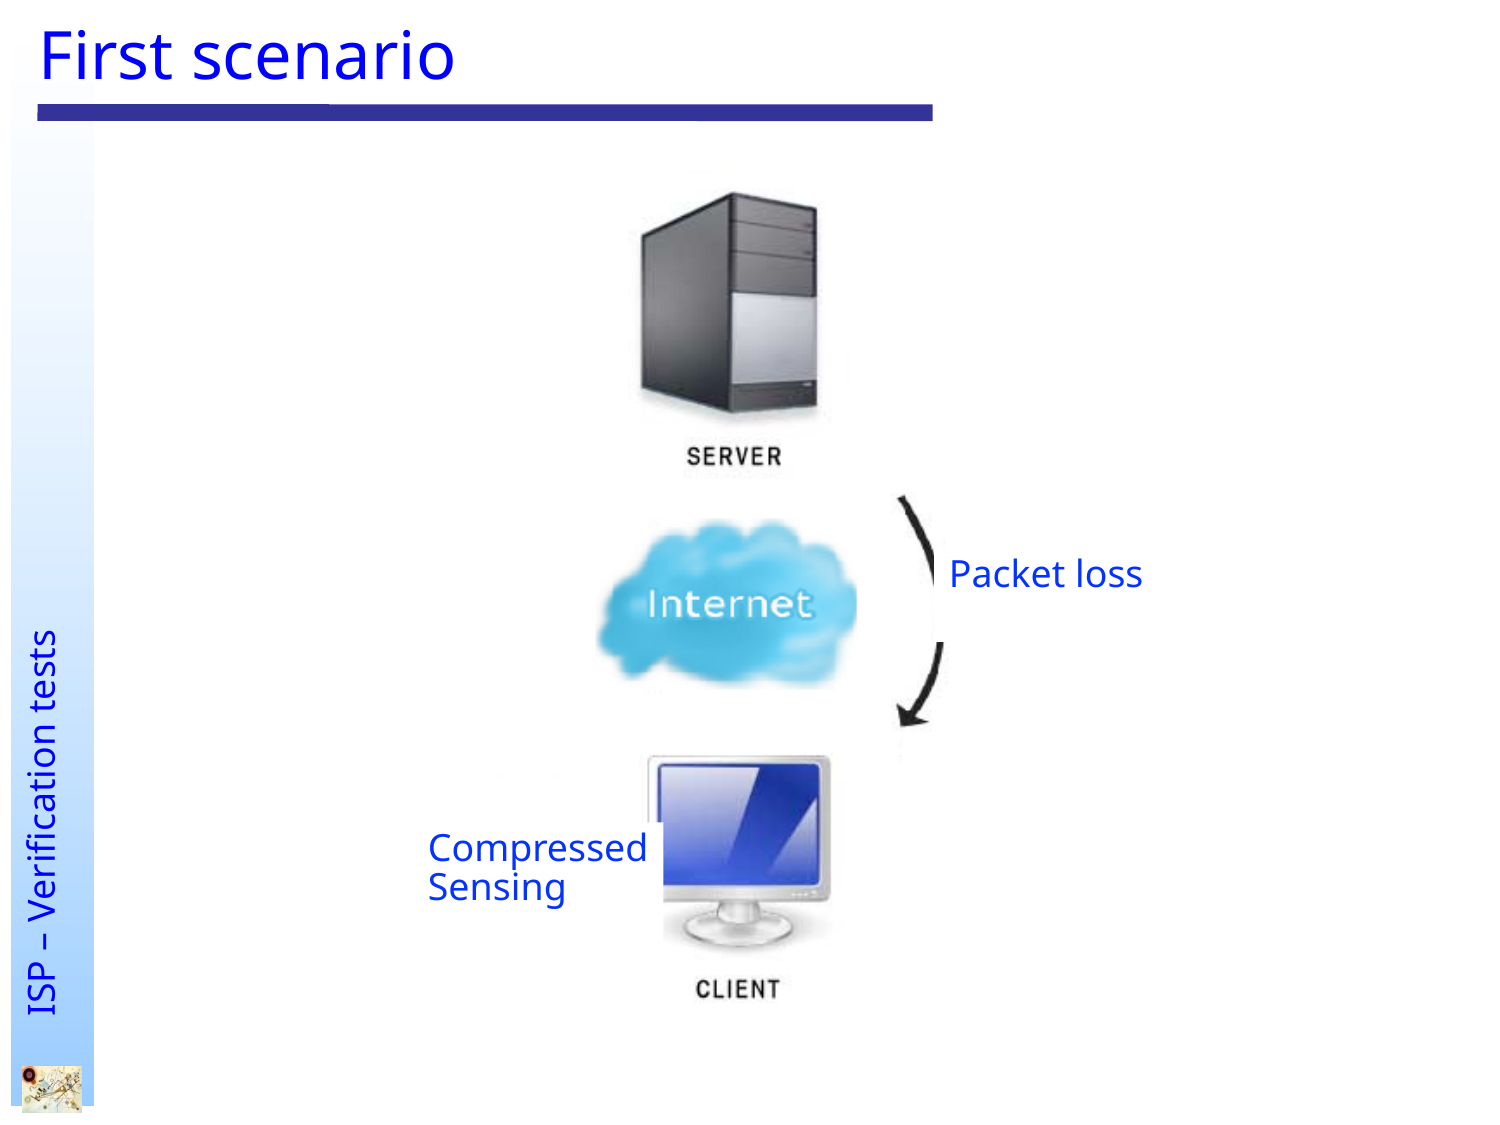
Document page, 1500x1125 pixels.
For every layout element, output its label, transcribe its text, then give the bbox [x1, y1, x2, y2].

picture [22, 1066, 82, 1113]
title First scenario [23, 4, 1414, 101]
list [93, 151, 1430, 1055]
